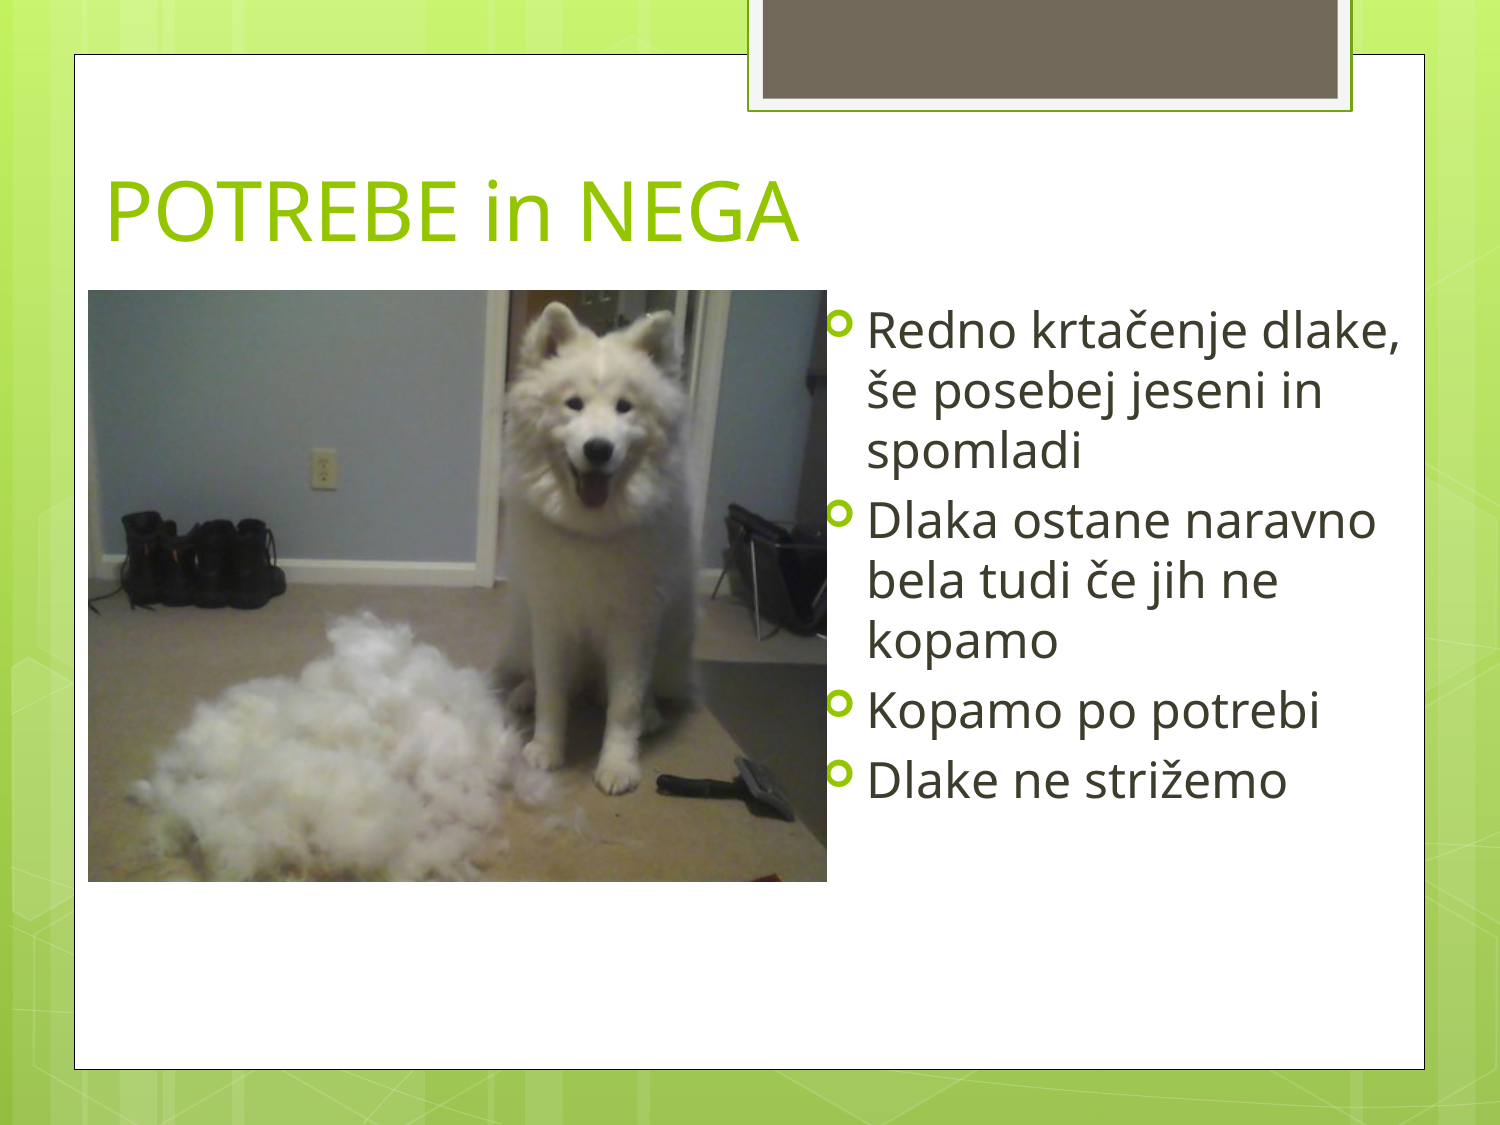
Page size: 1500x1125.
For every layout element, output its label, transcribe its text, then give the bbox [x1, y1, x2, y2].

picture [88, 290, 827, 882]
title POTREBE in NEGA [88, 78, 1241, 266]
list Redno krtačenje dlake, še posebej jeseni in spomladi Dlaka ostane naravno bela tudi če jih ne kopamo Kopamo po potrebi Dlake ne strižemo [827, 290, 1422, 867]
